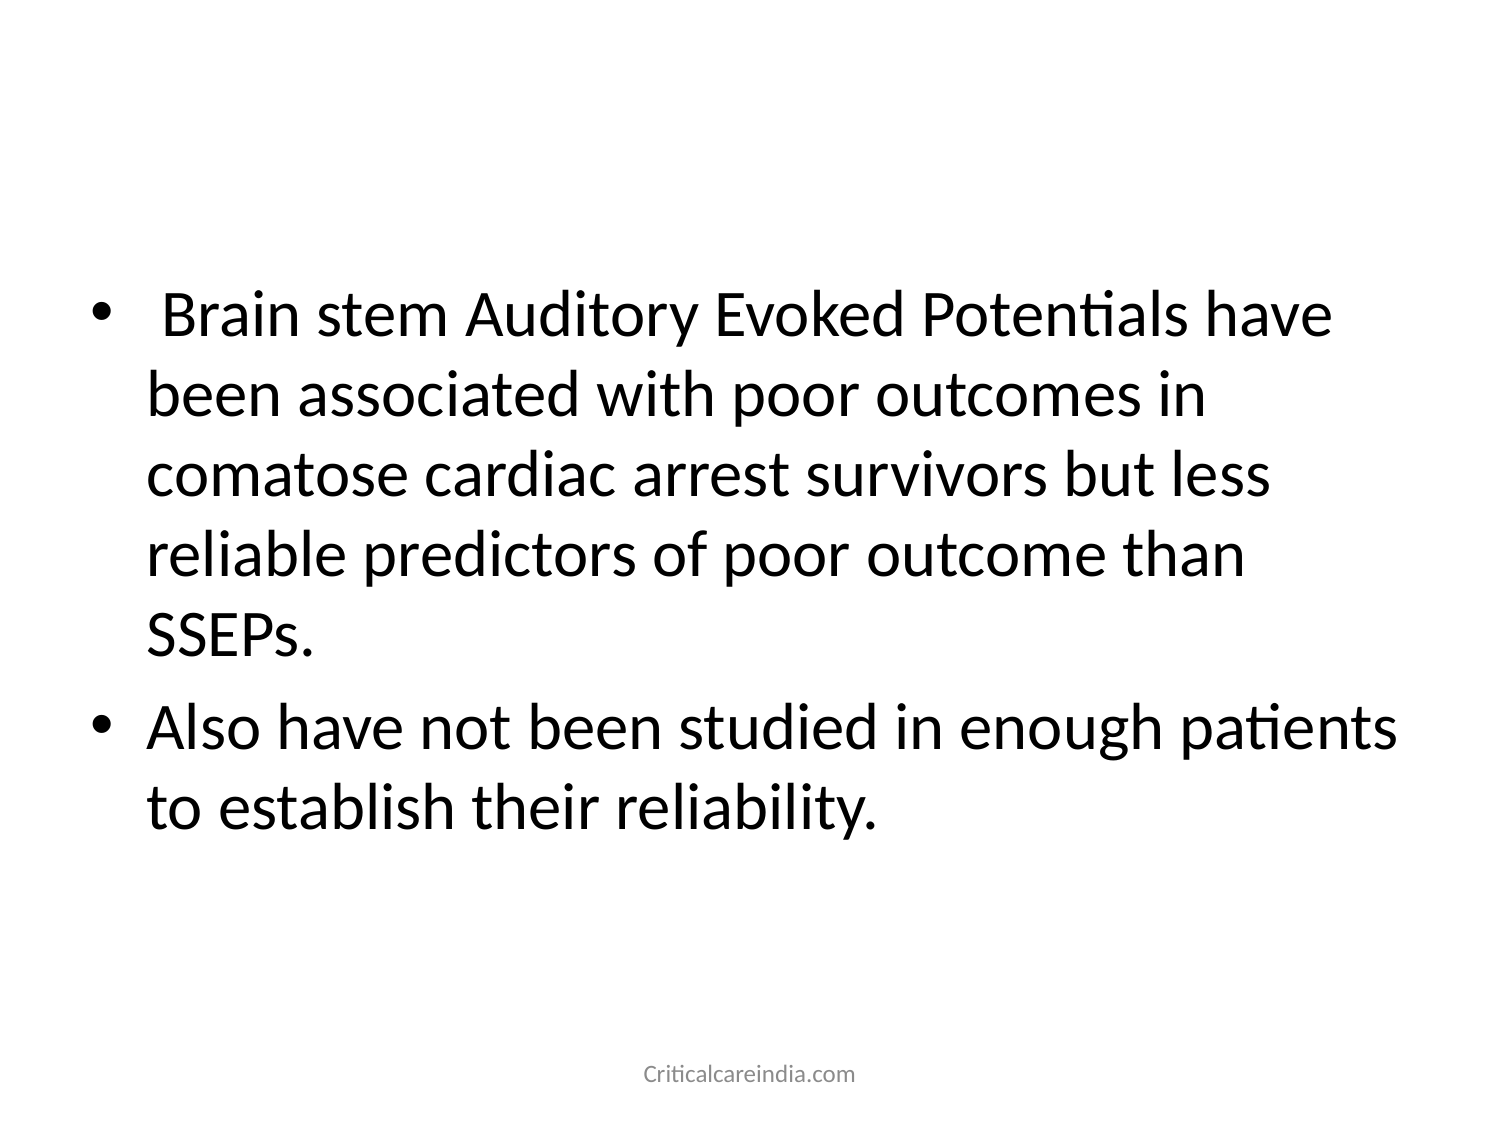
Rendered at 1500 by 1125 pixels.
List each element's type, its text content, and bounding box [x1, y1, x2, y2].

list Brain stem Auditory Evoked Potentials have been associated with poor outcomes in comatose cardiac arrest survivors but less reliable predictors of poor outcome than SSEPs. Also have not been studied in enough patients to establish their reliability. [75, 262, 1425, 1005]
footer Criticalcareindia.com [512, 1042, 988, 1103]
